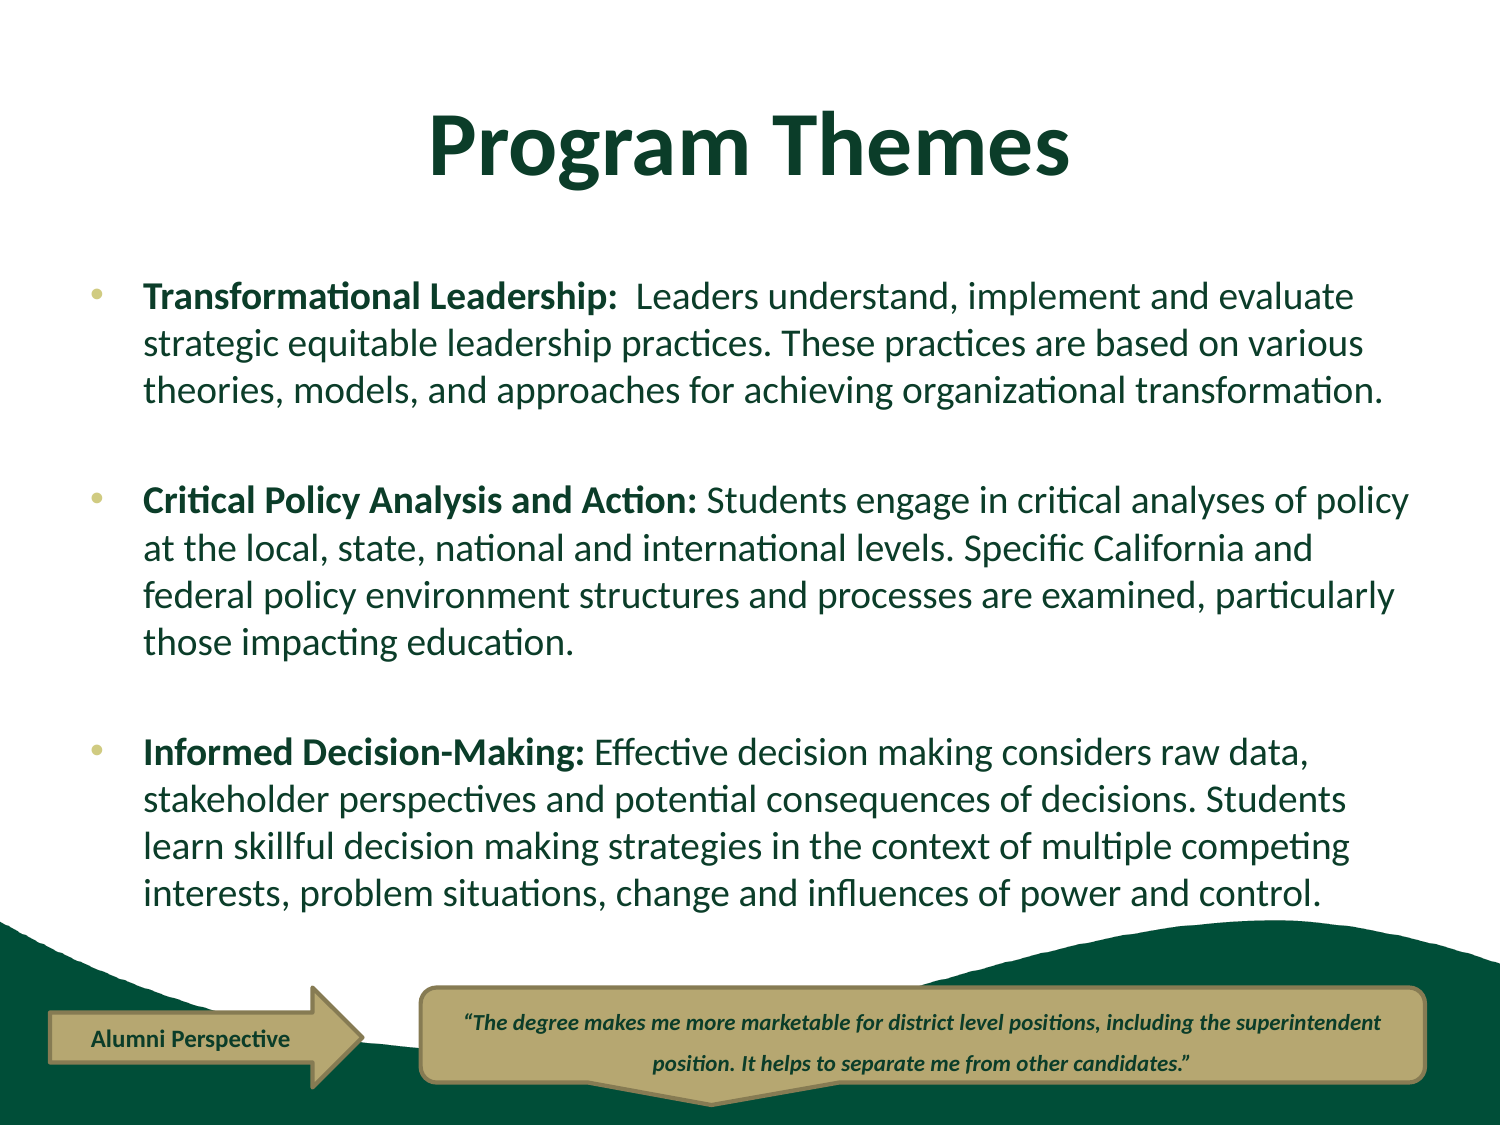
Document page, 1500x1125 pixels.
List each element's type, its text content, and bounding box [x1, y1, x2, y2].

picture [0, 0, 1500, 1125]
list Transformational Leadership: Leaders understand, implement and evaluate strategic equitable leadership practices. These practices are based on various theories, models, and approaches for achieving organizational transformation. Critical Policy Analysis and Action: Students engage in critical analyses of policy at the local, state, national and international levels. Specific California and federal policy environment structures and processes are examined, particularly those impacting education. Informed Decision-Making: Effective decision making considers raw data, stakeholder perspectives and potential consequences of decisions. Students learn skillful decision making strategies in the context of multiple competing interests, problem situations, change and influences of power and control. [75, 262, 1425, 940]
text_box “The degree makes me more marketable for district level positions, including the superintendent position. It helps to separate me from other candidates.” [418, 985, 1428, 1108]
text_box Alumni Perspective [47, 985, 365, 1090]
title Program Themes [75, 45, 1425, 233]
